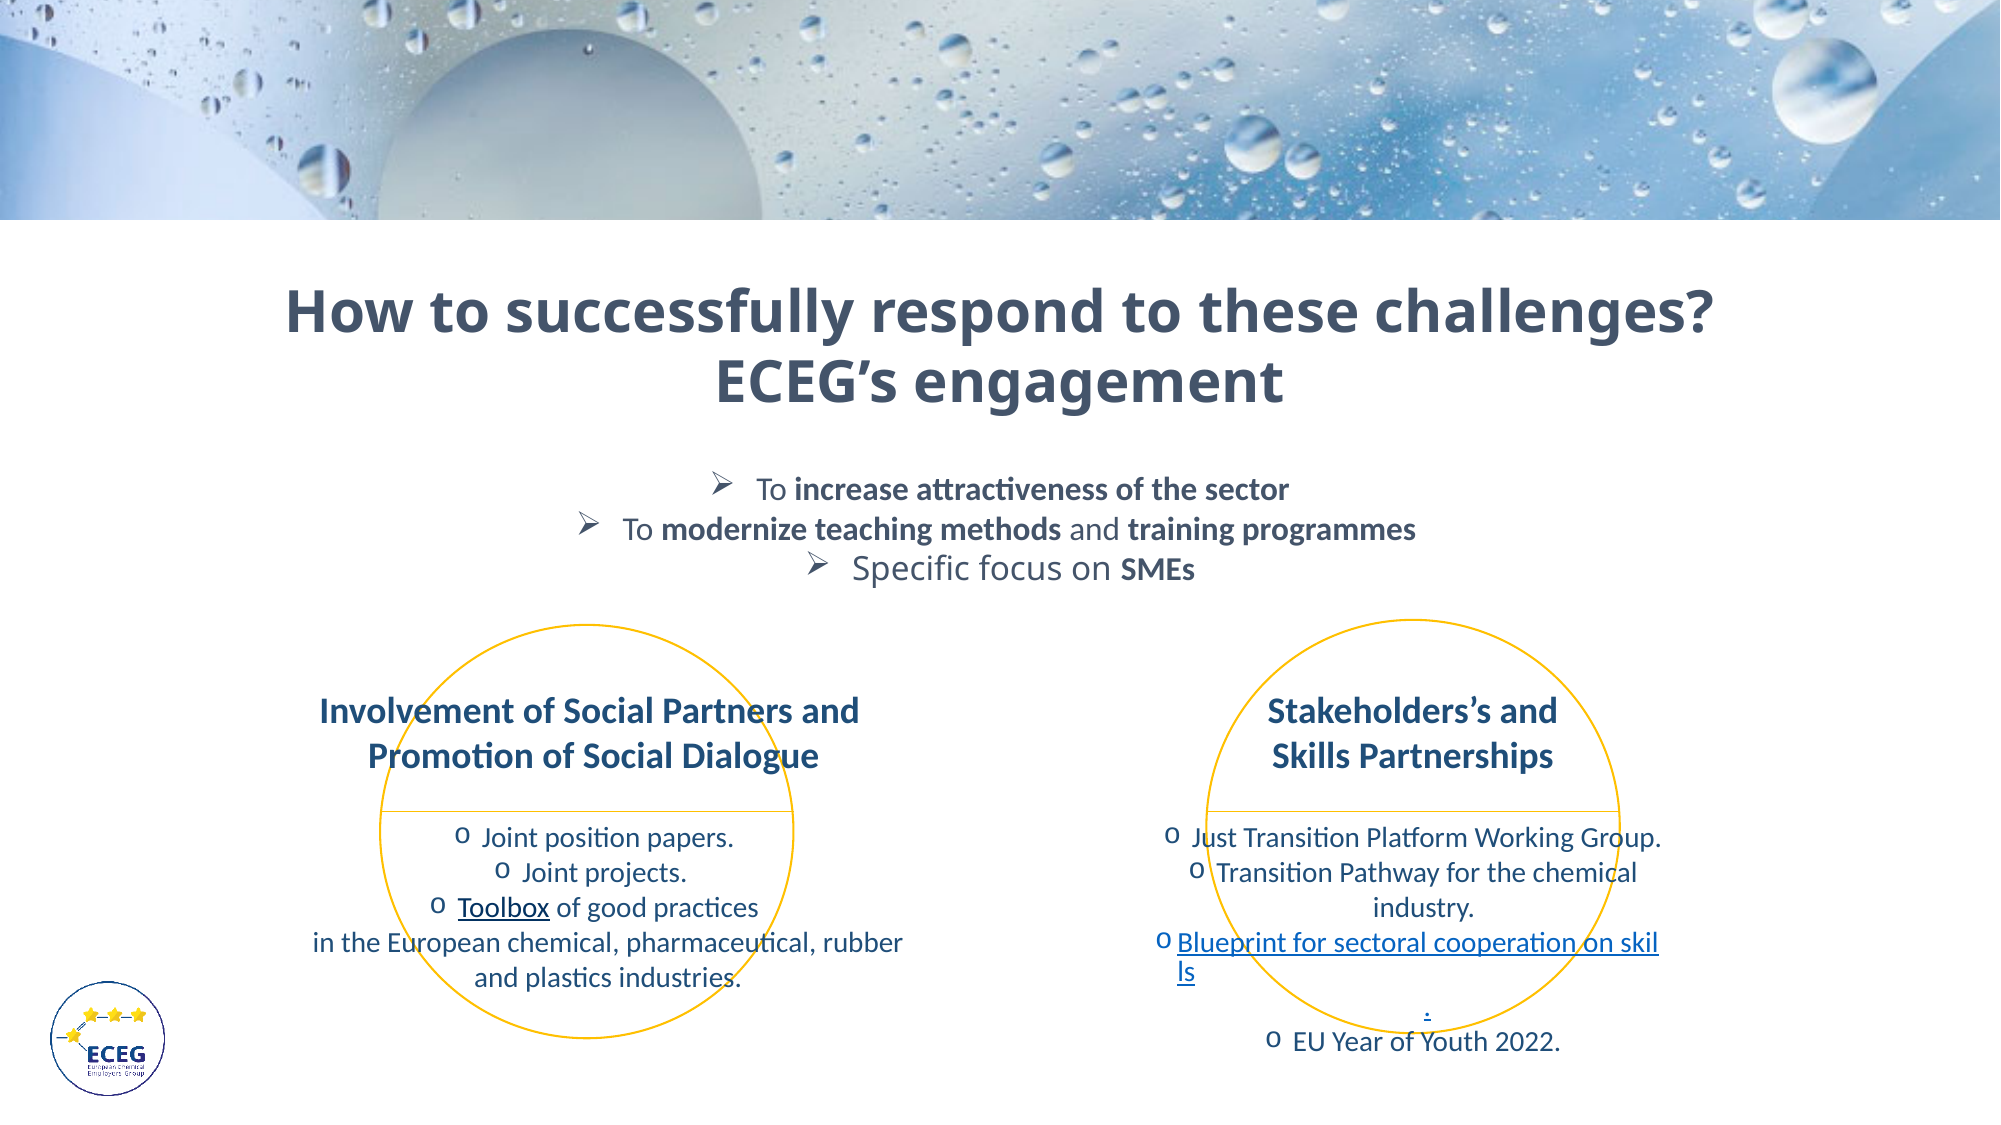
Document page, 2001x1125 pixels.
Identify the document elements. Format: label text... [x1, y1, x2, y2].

text_box [1267, 618, 1559, 678]
text_box Just Transition Platform Working Group. Transition Pathway for the chemical industry. Blueprint for sectoral cooperation on skills. EU Year of Youth 2022. [1140, 811, 1687, 1036]
text_box Stakeholders’s and Skills Partnerships [1246, 678, 1580, 784]
text_box Joint position papers. Joint projects. Toolbox of good practices in the European chemical, pharmaceutical, rubber and plastics industries. [246, 811, 943, 1031]
text_box To increase attractiveness of the sector To modernize teaching methods and training programmes Specific focus on SMEs [84, 460, 1916, 635]
text_box [528, 1031, 645, 1040]
text_box Involvement of Social Partners and Promotion of Social Dialogue [304, 678, 884, 784]
picture [50, 981, 165, 1096]
title How to successfully respond to these challenges? ECEG’s engagement [84, 334, 1916, 422]
text_box [380, 784, 794, 811]
picture [0, 0, 2000, 220]
text_box [1205, 702, 1621, 811]
text_box [446, 623, 727, 678]
